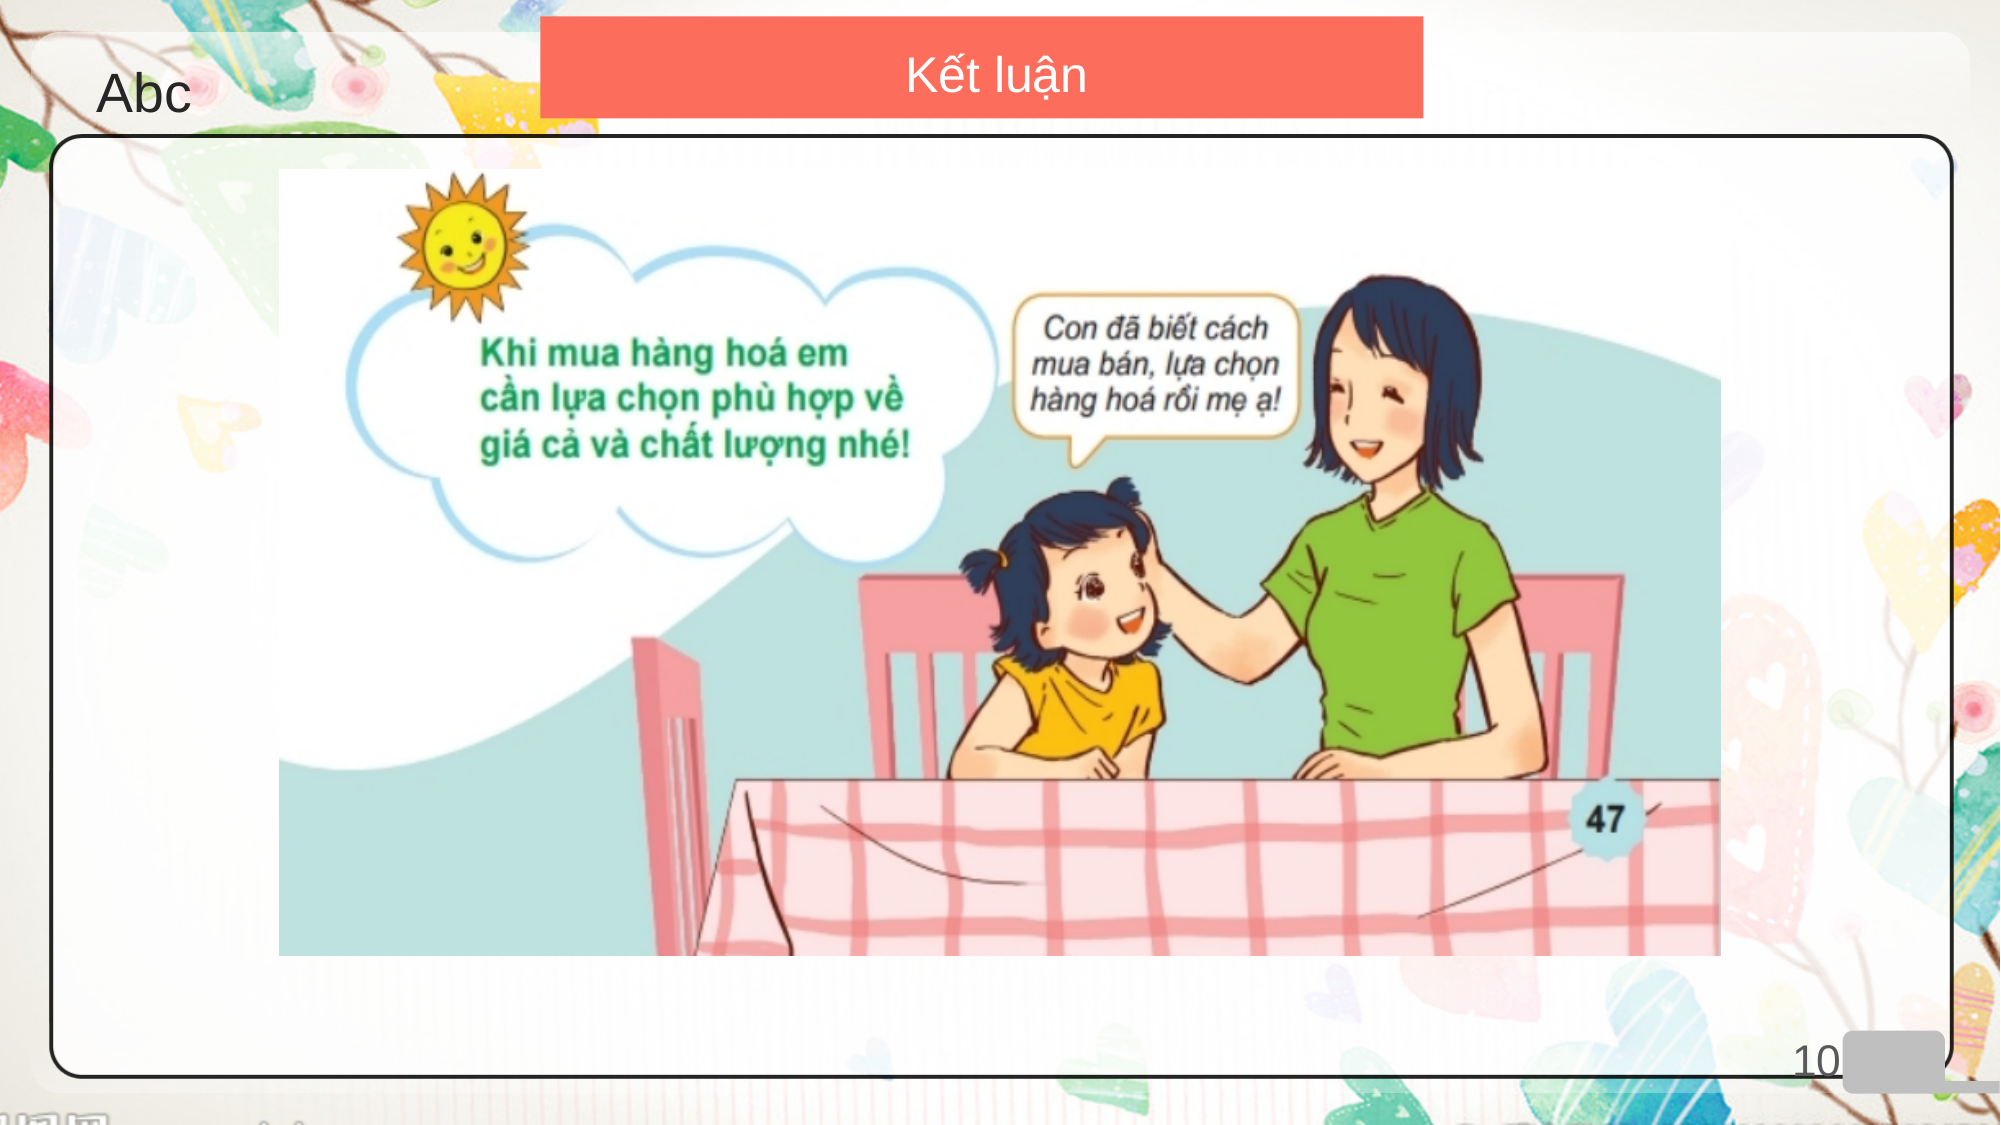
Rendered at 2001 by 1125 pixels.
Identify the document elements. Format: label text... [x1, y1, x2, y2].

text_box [540, 16, 1424, 119]
picture [0, 0, 2000, 1125]
title Abc [81, 52, 1882, 129]
